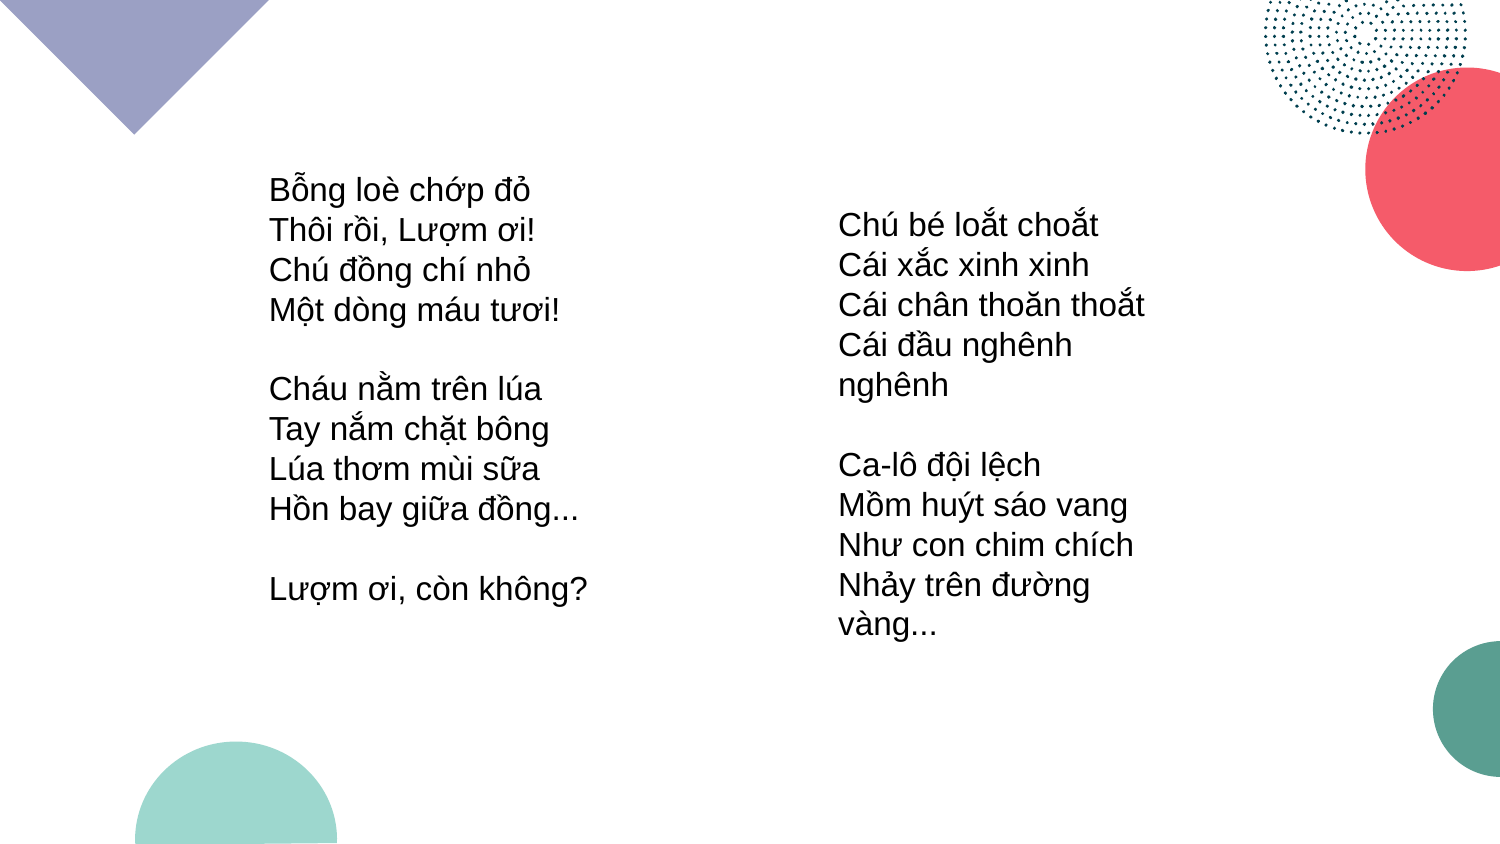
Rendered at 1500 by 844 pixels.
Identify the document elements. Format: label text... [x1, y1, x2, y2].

text_box Bỗng loè chớp đỏ Thôi rồi, Lượm ơi! Chú đồng chí nhỏ Một dòng máu tươi! Cháu nằm trên lúa Tay nắm chặt bông Lúa thơm mùi sữa Hồn bay giữa đồng... Lượm ơi, còn không? [253, 160, 625, 615]
text_box Chú bé loắt choắt Cái xắc xinh xinh Cái chân thoăn thoắt Cái đầu nghênh nghênh Ca-lô đội lệch Mồm huýt sáo vang Như con chim chích Nhảy trên đường vàng... [823, 196, 1179, 650]
